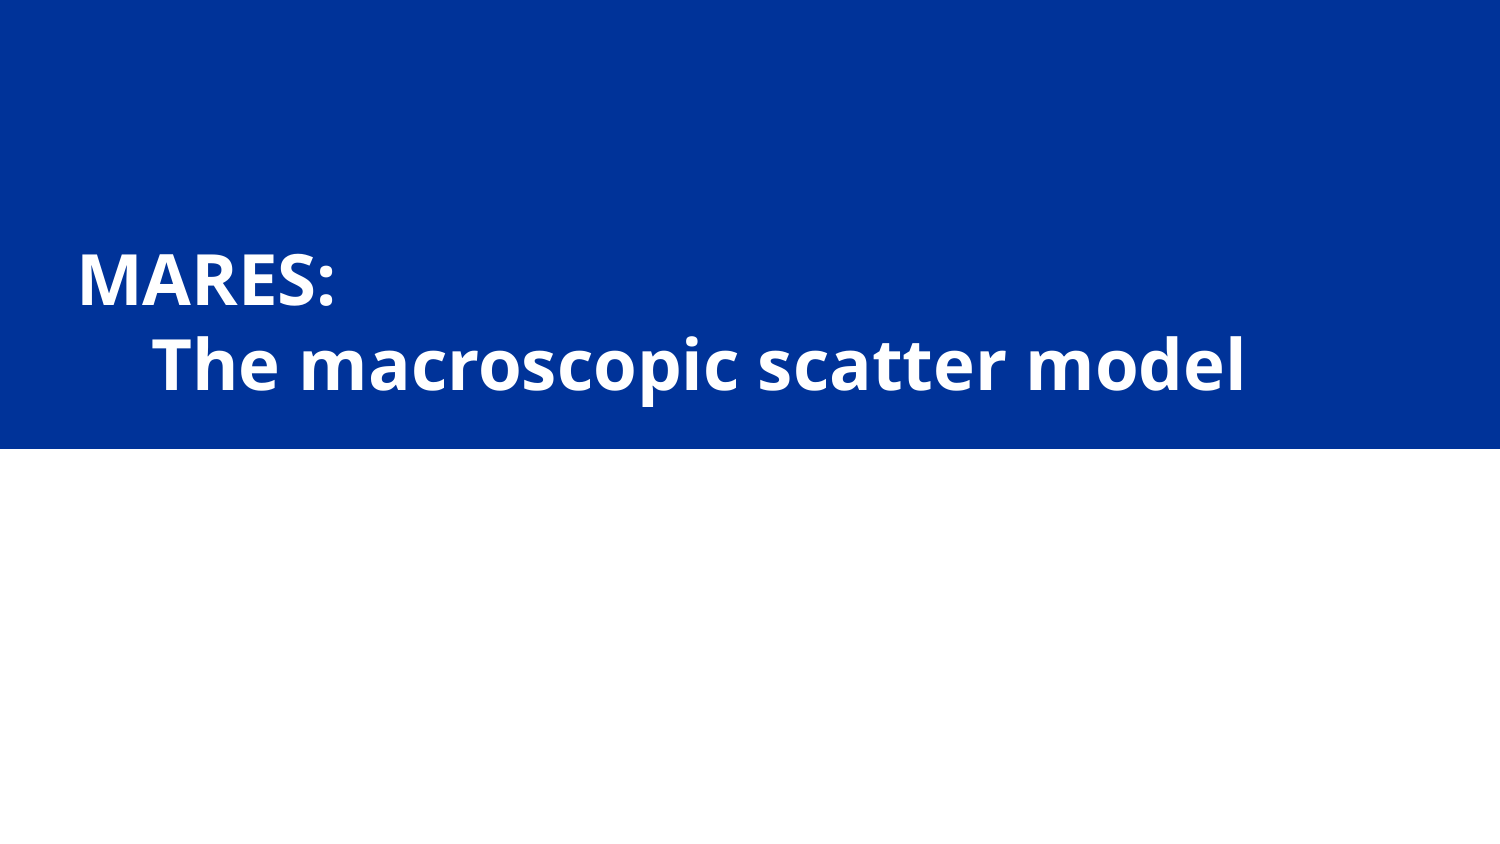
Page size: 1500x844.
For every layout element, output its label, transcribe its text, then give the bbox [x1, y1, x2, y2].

text_box MARES: The macroscopic scatter model [61, 219, 1466, 442]
